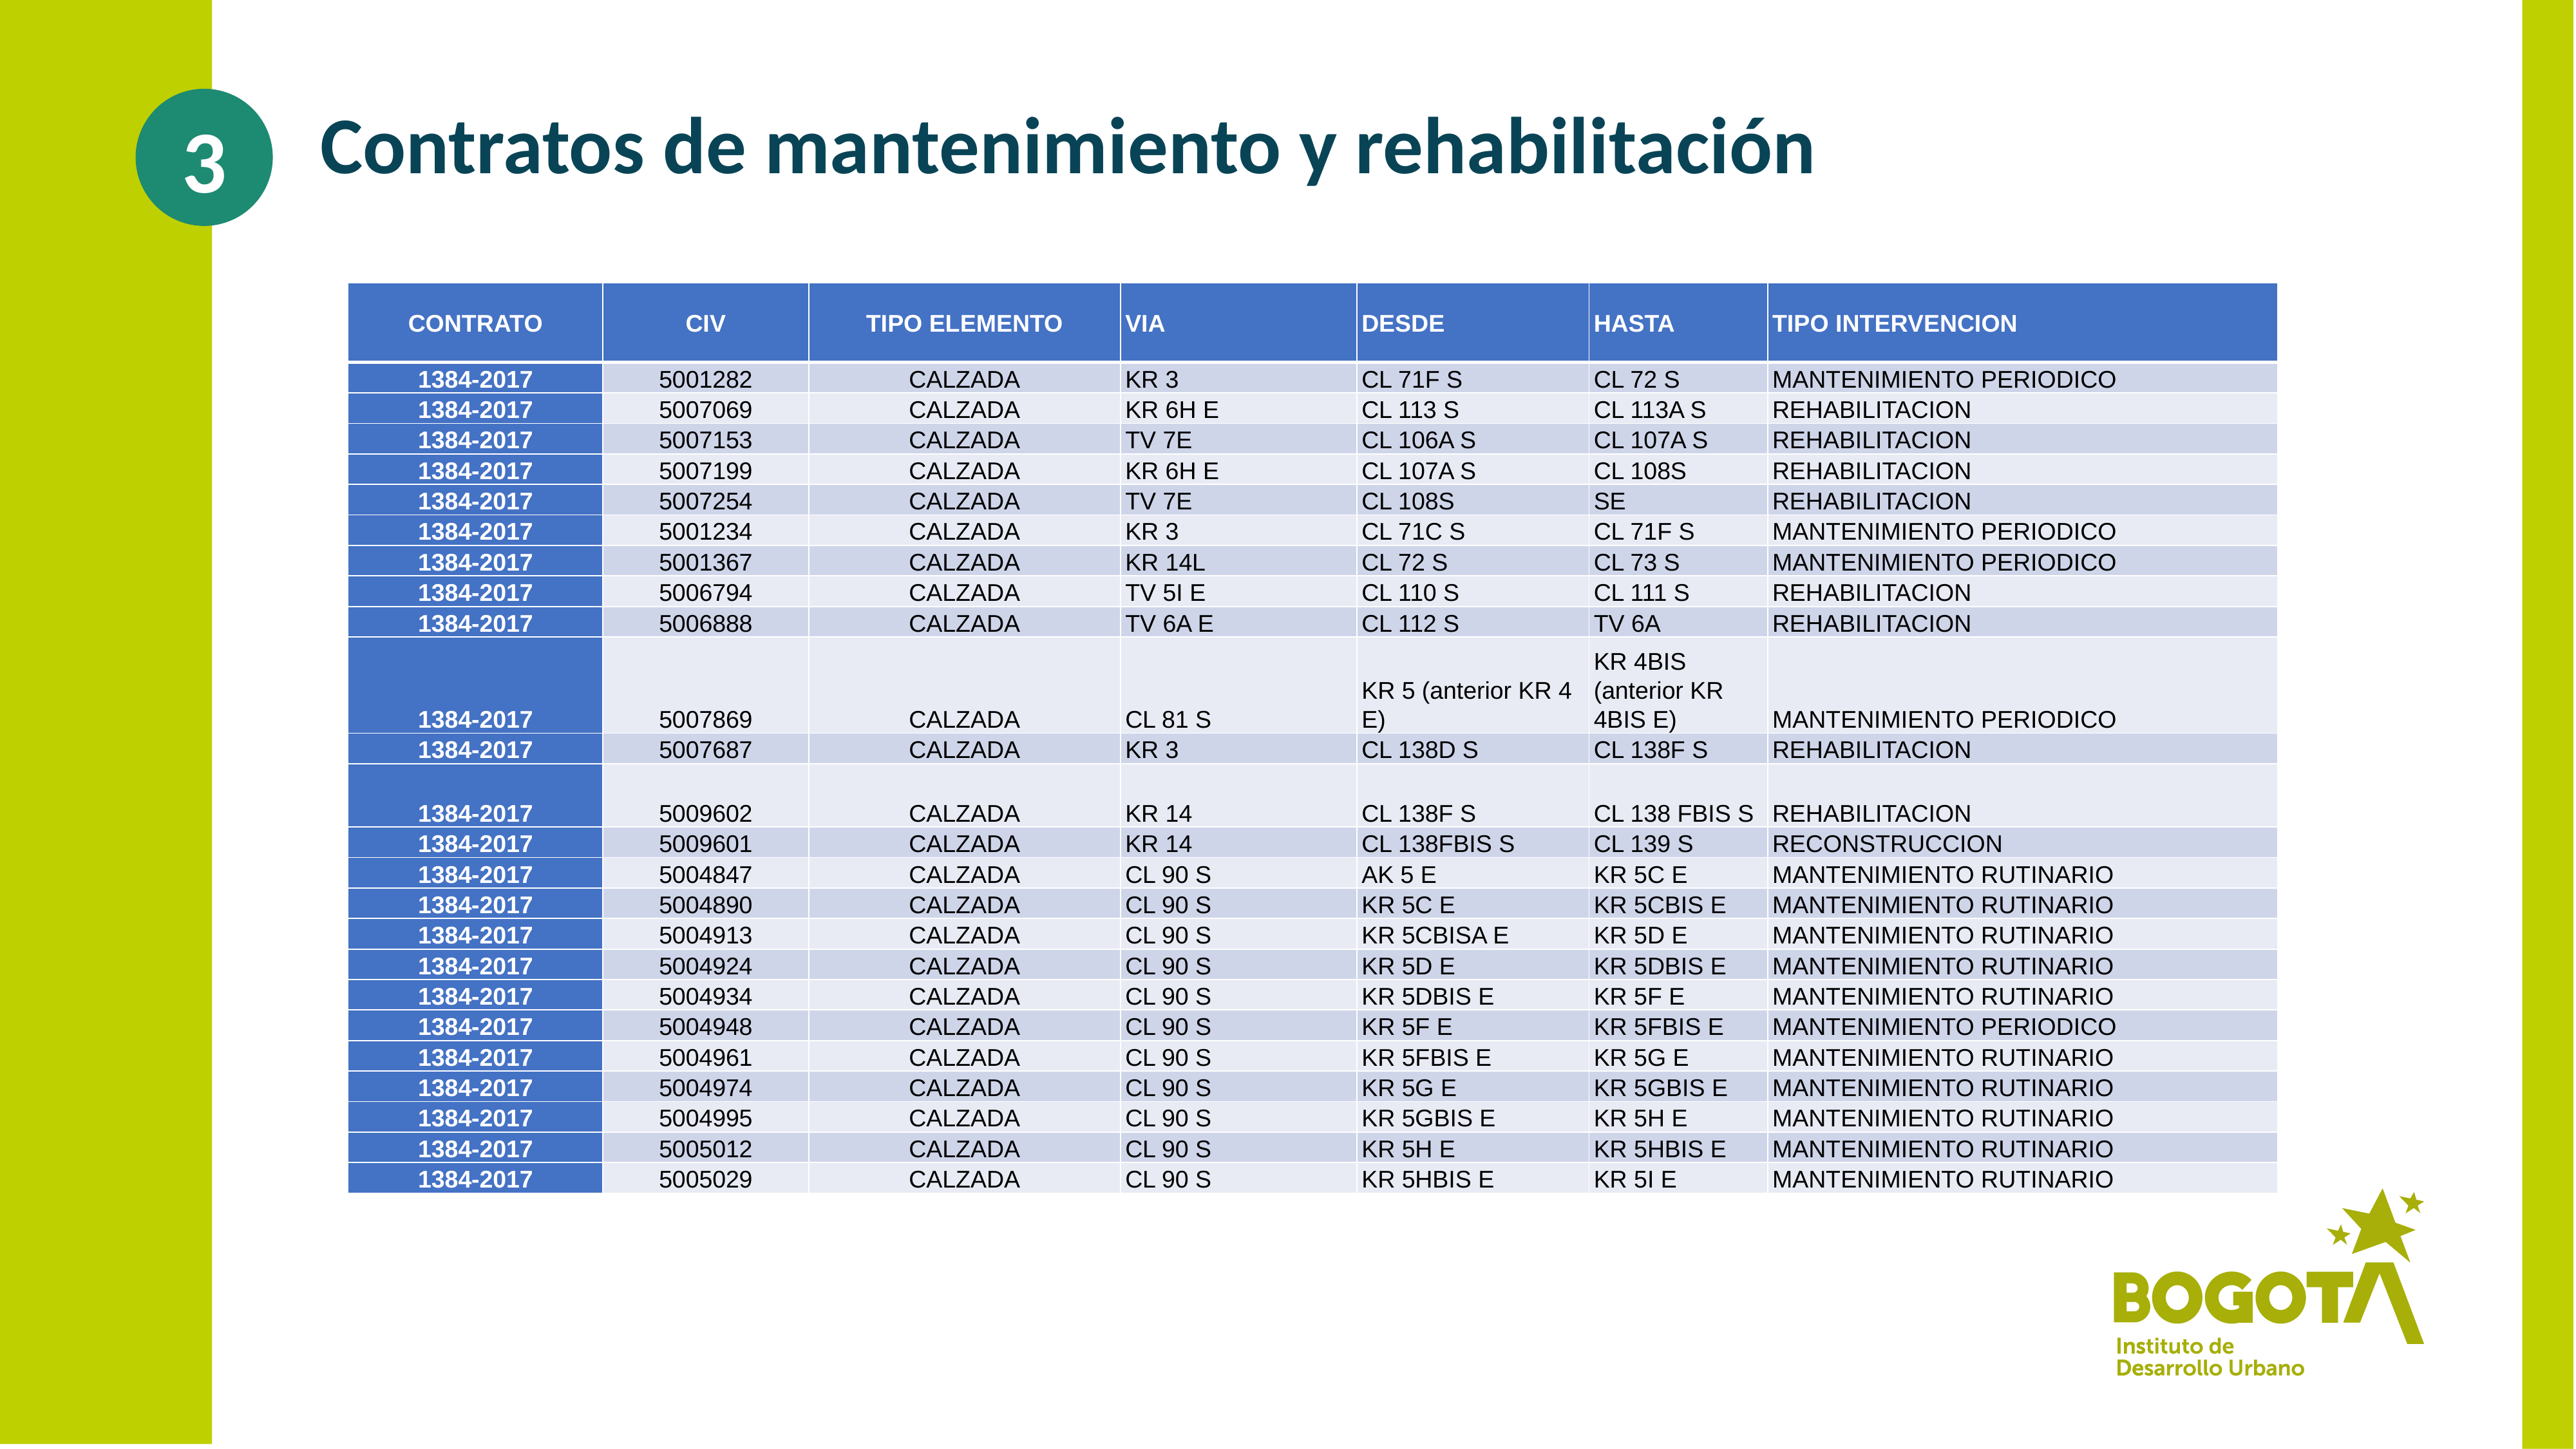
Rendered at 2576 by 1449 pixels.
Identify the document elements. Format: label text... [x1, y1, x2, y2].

table_cell CALZADA [810, 515, 1120, 545]
table_cell TV 7E [1121, 424, 1356, 453]
table_cell KR 5H E [1589, 1102, 1767, 1132]
table_cell CL 90 S [1121, 1072, 1356, 1101]
table_cell 5004934 [603, 980, 808, 1009]
table_cell 1384-2017 [348, 364, 602, 392]
table_cell REHABILITACION [1768, 455, 2277, 484]
table_cell TV 7E [1121, 485, 1356, 515]
table_cell KR 5F E [1589, 980, 1767, 1009]
table_cell KR 5DBIS E [1589, 950, 1767, 979]
table_cell REHABILITACION [1768, 393, 2277, 423]
table_cell KR 5C E [1358, 889, 1589, 918]
table_cell KR 5F E [1358, 1010, 1589, 1040]
table_cell KR 5FBIS E [1589, 1010, 1767, 1040]
table_cell CL 73 S [1589, 546, 1767, 575]
table_cell CL 71F S [1358, 364, 1589, 392]
table_cell MANTENIMIENTO RUTINARIO [1768, 858, 2277, 887]
table_cell CL 138D S [1358, 734, 1589, 763]
table_cell CALZADA [810, 1163, 1120, 1193]
table_cell 5005029 [603, 1163, 808, 1193]
table_cell CL 106A S [1358, 424, 1589, 453]
table_cell KR 5G E [1589, 1041, 1767, 1070]
table_cell 5007199 [603, 455, 808, 484]
table_cell CL 71C S [1358, 515, 1589, 545]
table_cell MANTENIMIENTO PERIODICO [1768, 515, 2277, 545]
table_cell KR 5D E [1589, 919, 1767, 949]
table_cell CALZADA [810, 858, 1120, 887]
table_cell 5006888 [603, 607, 808, 636]
table_cell KR 5GBIS E [1358, 1102, 1589, 1132]
table_cell 1384-2017 [348, 393, 602, 423]
table_header CIV [603, 283, 808, 361]
table_cell CALZADA [810, 1072, 1120, 1101]
table_cell CL 138F S [1358, 764, 1589, 826]
table_cell CALZADA [810, 950, 1120, 979]
table_cell TV 6A [1589, 607, 1767, 636]
table_cell 1384-2017 [348, 576, 602, 606]
table_cell CL 113 S [1358, 393, 1589, 423]
table_cell 5004974 [603, 1072, 808, 1101]
table_cell CALZADA [810, 424, 1120, 453]
table_cell KR 4BIS (anterior KR 4BIS E) [1589, 638, 1767, 733]
table_cell 1384-2017 [348, 858, 602, 887]
table_cell CALZADA [810, 546, 1120, 575]
table_cell MANTENIMIENTO RUTINARIO [1768, 1133, 2277, 1162]
table_cell 1384-2017 [348, 638, 602, 733]
table_cell 1384-2017 [348, 828, 602, 857]
table_cell CL 81 S [1121, 638, 1356, 733]
table_cell KR 5G E [1358, 1072, 1589, 1101]
table_cell 1384-2017 [348, 889, 602, 918]
table_cell KR 3 [1121, 364, 1356, 392]
text_box [2278, 408, 2576, 457]
table_cell 1384-2017 [348, 546, 602, 575]
table_cell KR 5C E [1589, 858, 1767, 887]
table_cell 1384-2017 [348, 455, 602, 484]
table_cell KR 5CBIS E [1589, 889, 1767, 918]
table_cell RECONSTRUCCION [1768, 828, 2277, 857]
table_cell CL 90 S [1121, 858, 1356, 887]
table_cell CL 138 FBIS S [1589, 764, 1767, 826]
table_cell CALZADA [810, 638, 1120, 733]
table_cell CL 90 S [1121, 1010, 1356, 1040]
table_cell CL 111 S [1589, 576, 1767, 606]
table_cell CALZADA [810, 889, 1120, 918]
table_cell 5004924 [603, 950, 808, 979]
table_cell REHABILITACION [1768, 764, 2277, 826]
table_cell KR 14 [1121, 764, 1356, 826]
table_cell 1384-2017 [348, 950, 602, 979]
table_cell KR 5I E [1589, 1163, 1767, 1193]
table_cell CL 112 S [1358, 607, 1589, 636]
table_cell KR 6H E [1121, 393, 1356, 423]
table_cell 5007254 [603, 485, 808, 515]
table_cell CL 113A S [1589, 393, 1767, 423]
table_cell CL 90 S [1121, 980, 1356, 1009]
table_cell 5001367 [603, 546, 808, 575]
table_cell 5004961 [603, 1041, 808, 1070]
table_cell CL 90 S [1121, 1163, 1356, 1193]
table_cell 5001234 [603, 515, 808, 545]
table_cell 1384-2017 [348, 980, 602, 1009]
table_cell KR 5 (anterior KR 4 E) [1358, 638, 1589, 733]
table_cell CL 71F S [1589, 515, 1767, 545]
table_cell MANTENIMIENTO RUTINARIO [1768, 1163, 2277, 1193]
table_cell MANTENIMIENTO RUTINARIO [1768, 1041, 2277, 1070]
table_cell 5004948 [603, 1010, 808, 1040]
table_cell CL 107A S [1589, 424, 1767, 453]
table_cell CL 90 S [1121, 889, 1356, 918]
table_cell MANTENIMIENTO RUTINARIO [1768, 1102, 2277, 1132]
table_cell 5006794 [603, 576, 808, 606]
table_cell KR 5HBIS E [1589, 1133, 1767, 1162]
table_cell CALZADA [810, 734, 1120, 763]
table_cell KR 14 [1121, 828, 1356, 857]
table_cell MANTENIMIENTO RUTINARIO [1768, 950, 2277, 979]
table_cell 1384-2017 [348, 1010, 602, 1040]
table_cell SE [1589, 485, 1767, 515]
table_cell 5004913 [603, 919, 808, 949]
table_cell 5001282 [603, 364, 808, 392]
table_cell 1384-2017 [348, 1163, 602, 1193]
table_cell CALZADA [810, 764, 1120, 826]
table_cell CL 72 S [1589, 364, 1767, 392]
table_header CONTRATO [348, 283, 602, 361]
table_cell CL 108S [1358, 485, 1589, 515]
table_cell KR 6H E [1121, 455, 1356, 484]
table_cell CL 90 S [1121, 1102, 1356, 1132]
table_cell CL 138FBIS S [1358, 828, 1589, 857]
table_cell TV 6A E [1121, 607, 1356, 636]
table_cell KR 5FBIS E [1358, 1041, 1589, 1070]
table_cell KR 5H E [1358, 1133, 1589, 1162]
table_cell CALZADA [810, 393, 1120, 423]
table_cell AK 5 E [1358, 858, 1589, 887]
table_cell 1384-2017 [348, 919, 602, 949]
table_cell 5007687 [603, 734, 808, 763]
table_header TIPO INTERVENCION [1768, 283, 2277, 361]
table_cell KR 5DBIS E [1358, 980, 1589, 1009]
table_cell 5005012 [603, 1133, 808, 1162]
table_cell CALZADA [810, 919, 1120, 949]
table_cell CALZADA [810, 1010, 1120, 1040]
table_header VIA [1121, 283, 1356, 361]
table_cell KR 3 [1121, 734, 1356, 763]
table_cell 5007069 [603, 393, 808, 423]
table_cell CALZADA [810, 485, 1120, 515]
picture [0, 0, 2576, 1449]
table_cell MANTENIMIENTO RUTINARIO [1768, 919, 2277, 949]
table_cell MANTENIMIENTO RUTINARIO [1768, 889, 2277, 918]
table_cell REHABILITACION [1768, 734, 2277, 763]
table_header HASTA [1589, 283, 1767, 361]
table_cell CALZADA [810, 1102, 1120, 1132]
table_cell KR 5D E [1358, 950, 1589, 979]
table_cell 5009601 [603, 828, 808, 857]
table_cell 5007869 [603, 638, 808, 733]
table_header TIPO ELEMENTO [810, 283, 1120, 361]
table_cell 1384-2017 [348, 734, 602, 763]
table_cell KR 5HBIS E [1358, 1163, 1589, 1193]
table_cell REHABILITACION [1768, 576, 2277, 606]
table_cell REHABILITACION [1768, 424, 2277, 453]
table_cell 5004847 [603, 858, 808, 887]
table_cell 1384-2017 [348, 424, 602, 453]
table_cell CL 90 S [1121, 1041, 1356, 1070]
table_cell 5004890 [603, 889, 808, 918]
table_cell 1384-2017 [348, 764, 602, 826]
table_cell MANTENIMIENTO PERIODICO [1768, 546, 2277, 575]
table_cell MANTENIMIENTO RUTINARIO [1768, 1072, 2277, 1101]
table_cell CL 90 S [1121, 919, 1356, 949]
table_cell REHABILITACION [1768, 607, 2277, 636]
table_cell 5009602 [603, 764, 808, 826]
title Contratos de mantenimiento y rehabilitación [310, 20, 2138, 275]
table_cell CL 90 S [1121, 950, 1356, 979]
table_cell MANTENIMIENTO PERIODICO [1768, 364, 2277, 392]
table_cell 1384-2017 [348, 515, 602, 545]
table_cell MANTENIMIENTO PERIODICO [1768, 1010, 2277, 1040]
table_cell KR 14L [1121, 546, 1356, 575]
table_cell CALZADA [810, 828, 1120, 857]
table_cell CL 90 S [1121, 1133, 1356, 1162]
table_cell KR 3 [1121, 515, 1356, 545]
table_cell CALZADA [810, 607, 1120, 636]
table_cell TV 5I E [1121, 576, 1356, 606]
table_header DESDE [1358, 283, 1589, 361]
table_cell CALZADA [810, 1041, 1120, 1070]
table_cell CALZADA [810, 576, 1120, 606]
table_cell 5007153 [603, 424, 808, 453]
table_cell MANTENIMIENTO RUTINARIO [1768, 980, 2277, 1009]
table_cell 5004995 [603, 1102, 808, 1132]
table_cell CL 72 S [1358, 546, 1589, 575]
table_cell CL 138F S [1589, 734, 1767, 763]
table_cell CALZADA [810, 1133, 1120, 1162]
table_cell CALZADA [810, 364, 1120, 392]
table_cell KR 5CBISA E [1358, 919, 1589, 949]
table_cell CL 110 S [1358, 576, 1589, 606]
text_box 3 [135, 88, 274, 227]
table_cell 1384-2017 [348, 607, 602, 636]
table_cell 1384-2017 [348, 485, 602, 515]
table_cell 1384-2017 [348, 1041, 602, 1070]
table_cell 1384-2017 [348, 1133, 602, 1162]
table_cell REHABILITACION [1768, 485, 2277, 515]
table_cell CL 107A S [1358, 455, 1589, 484]
table_cell KR 5GBIS E [1589, 1072, 1767, 1101]
table_cell CL 108S [1589, 455, 1767, 484]
table_cell 1384-2017 [348, 1102, 602, 1132]
table_cell 1384-2017 [348, 1072, 602, 1101]
table_cell CALZADA [810, 980, 1120, 1009]
table_cell CL 139 S [1589, 828, 1767, 857]
table_cell CALZADA [810, 455, 1120, 484]
table_cell MANTENIMIENTO PERIODICO [1768, 638, 2277, 733]
